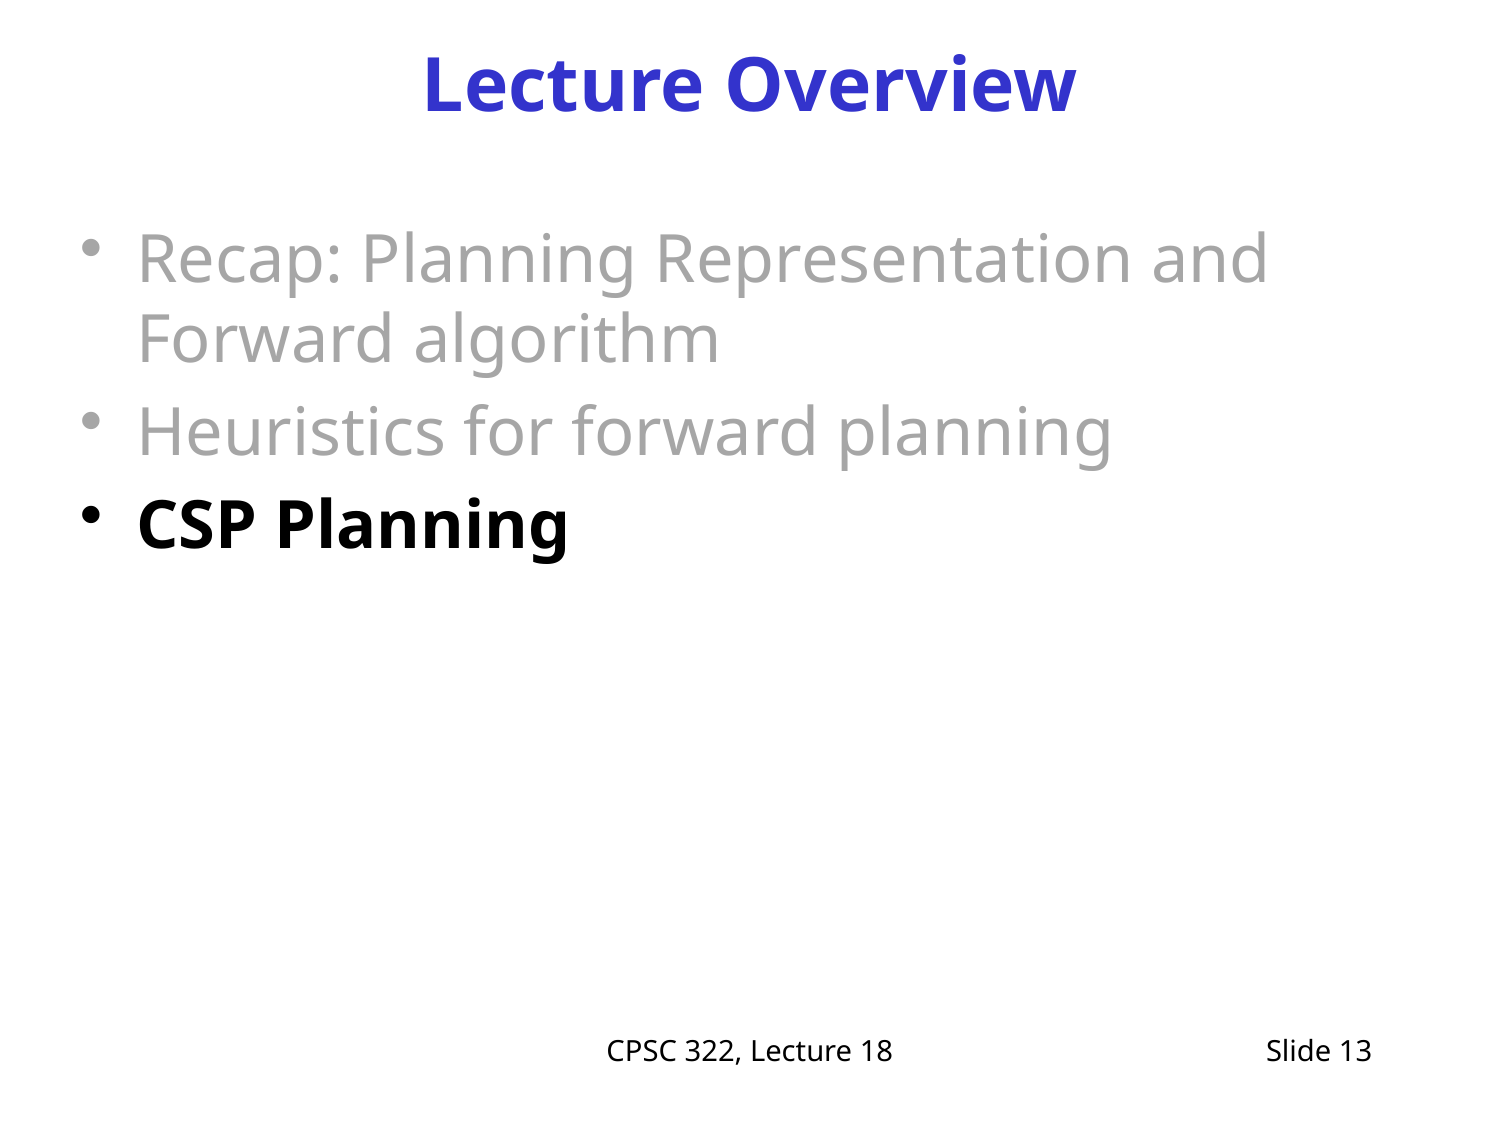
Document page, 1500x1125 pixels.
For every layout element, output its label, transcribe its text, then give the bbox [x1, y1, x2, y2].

slide_number Slide 13 [1074, 1024, 1388, 1101]
footer CPSC 322, Lecture 18 [512, 1024, 988, 1101]
list Recap: Planning Representation and Forward algorithm Heuristics for forward planning CSP Planning [64, 207, 1453, 946]
title Lecture Overview [49, 24, 1451, 138]
